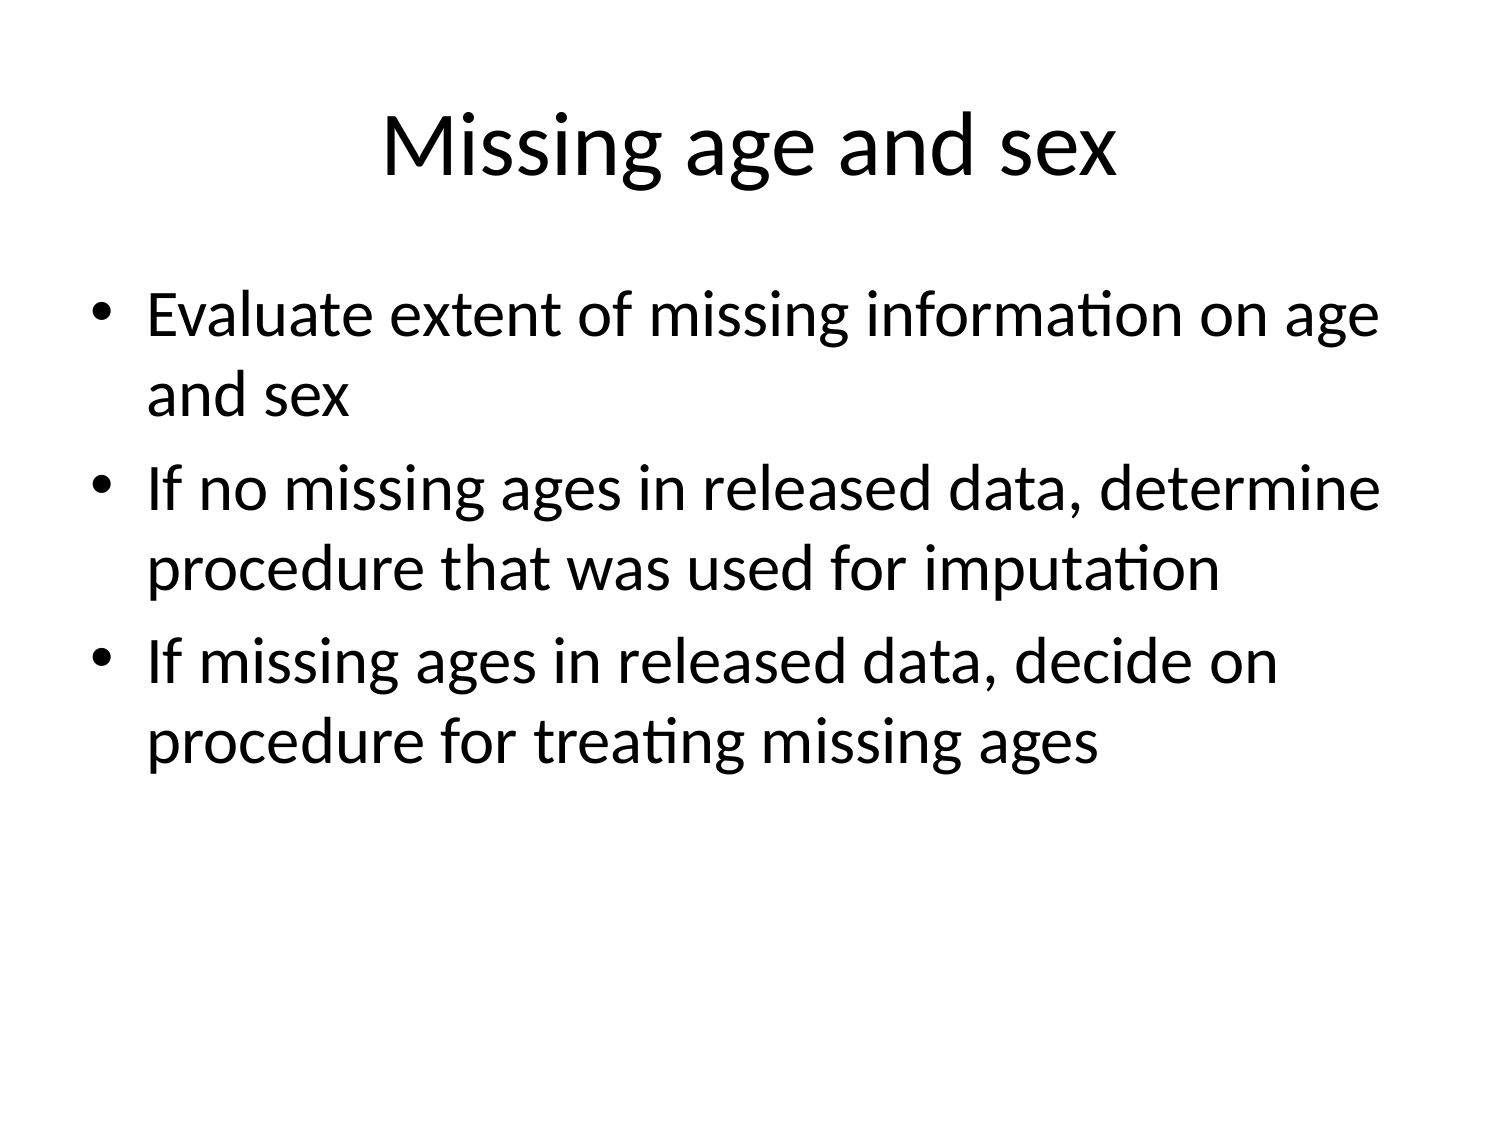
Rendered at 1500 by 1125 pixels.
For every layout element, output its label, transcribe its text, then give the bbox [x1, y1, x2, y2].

title Missing age and sex [75, 45, 1425, 233]
list Evaluate extent of missing information on age and sex If no missing ages in released data, determine procedure that was used for imputation If missing ages in released data, decide on procedure for treating missing ages [75, 262, 1425, 1005]
